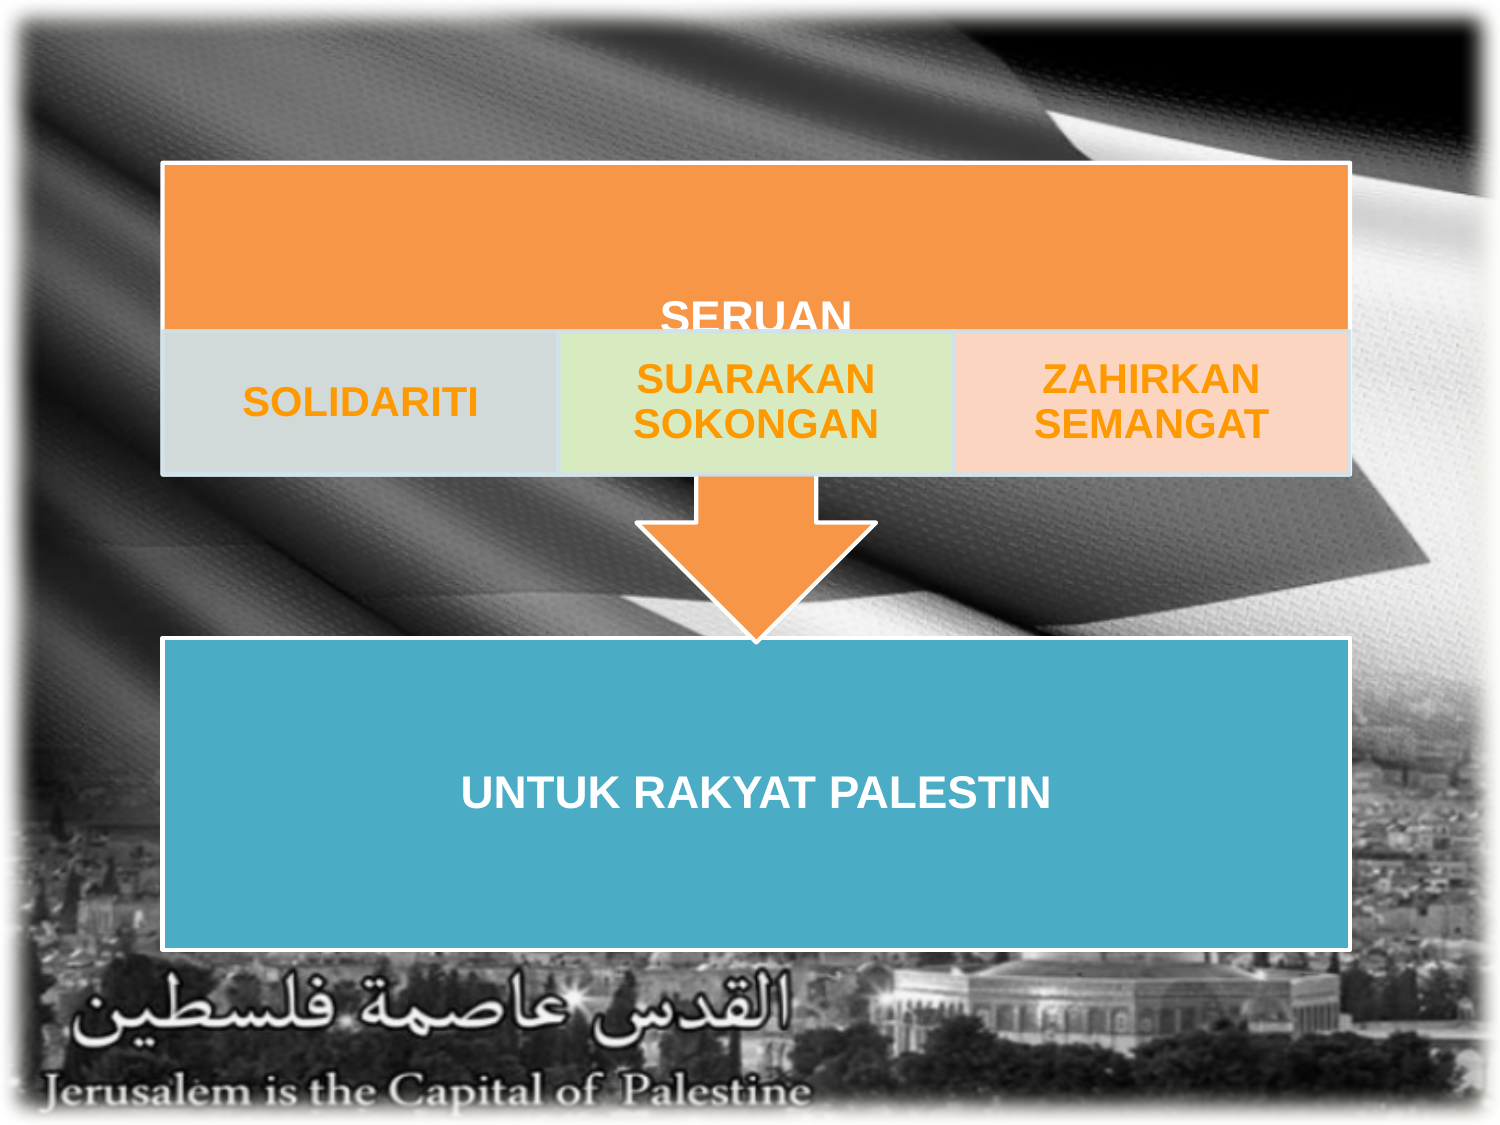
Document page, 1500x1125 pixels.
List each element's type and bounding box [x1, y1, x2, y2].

picture [0, 0, 1500, 1125]
text_box [162, 162, 1351, 951]
